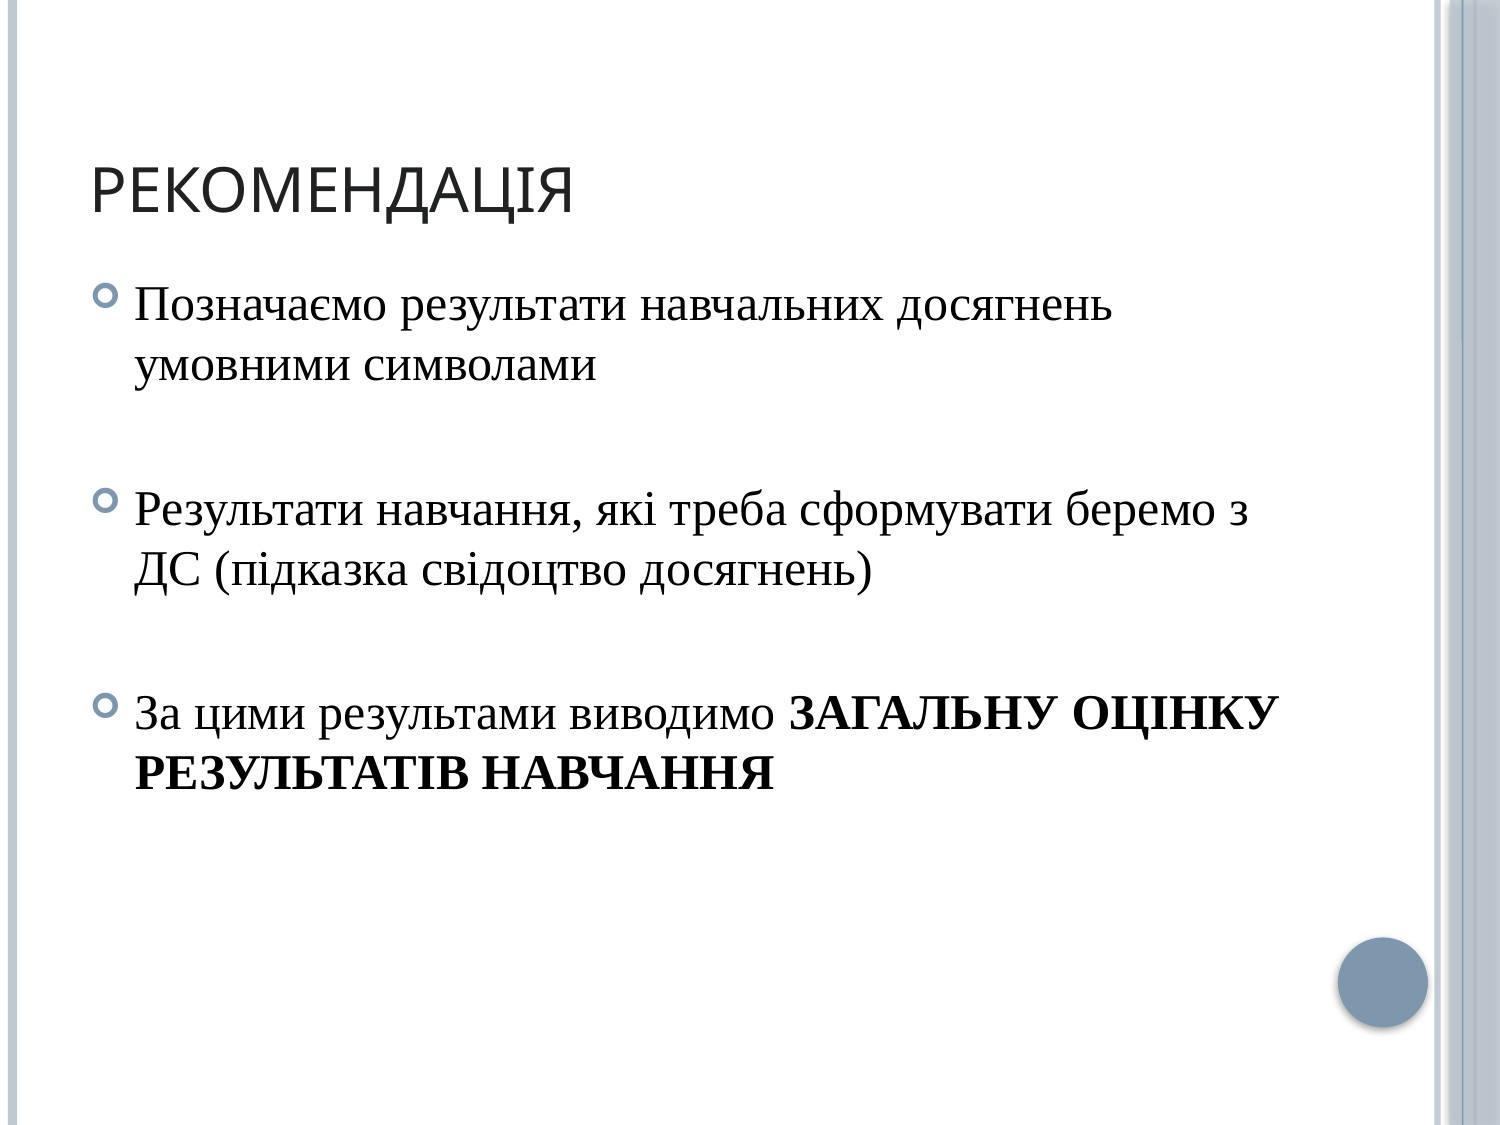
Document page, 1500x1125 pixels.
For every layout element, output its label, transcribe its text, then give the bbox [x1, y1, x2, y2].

title Рекомендація [75, 45, 1300, 233]
list Позначаємо результати навчальних досягнень умовними символами Результати навчання, які треба сформувати беремо з ДС (підказка свідоцтво досягнень) За цими результами виводимо ЗАГАЛЬНУ ОЦІНКУ РЕЗУЛЬТАТІВ НАВЧАННЯ [75, 262, 1300, 1062]
